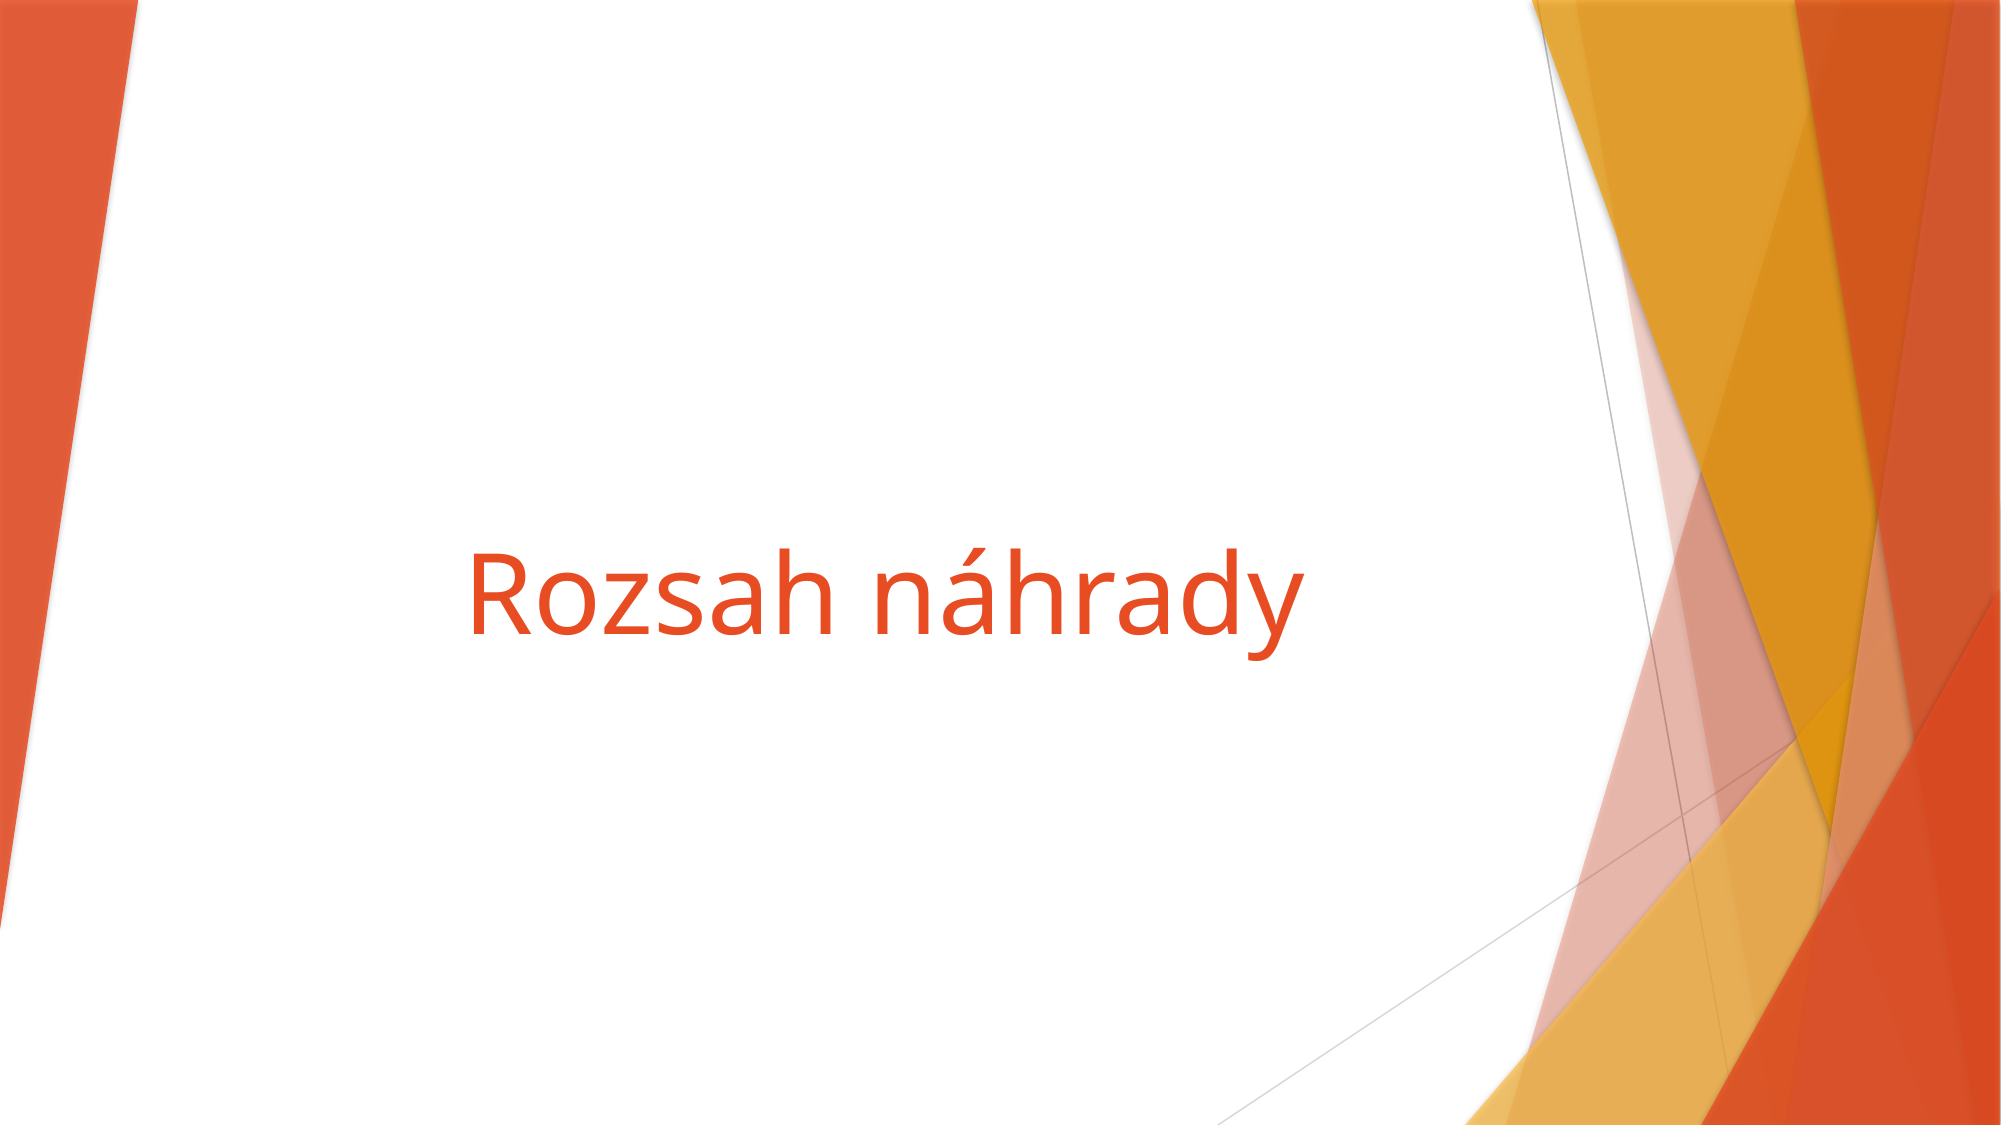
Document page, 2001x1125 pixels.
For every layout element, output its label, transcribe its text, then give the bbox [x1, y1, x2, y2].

title Rozsah náhrady [247, 394, 1522, 665]
